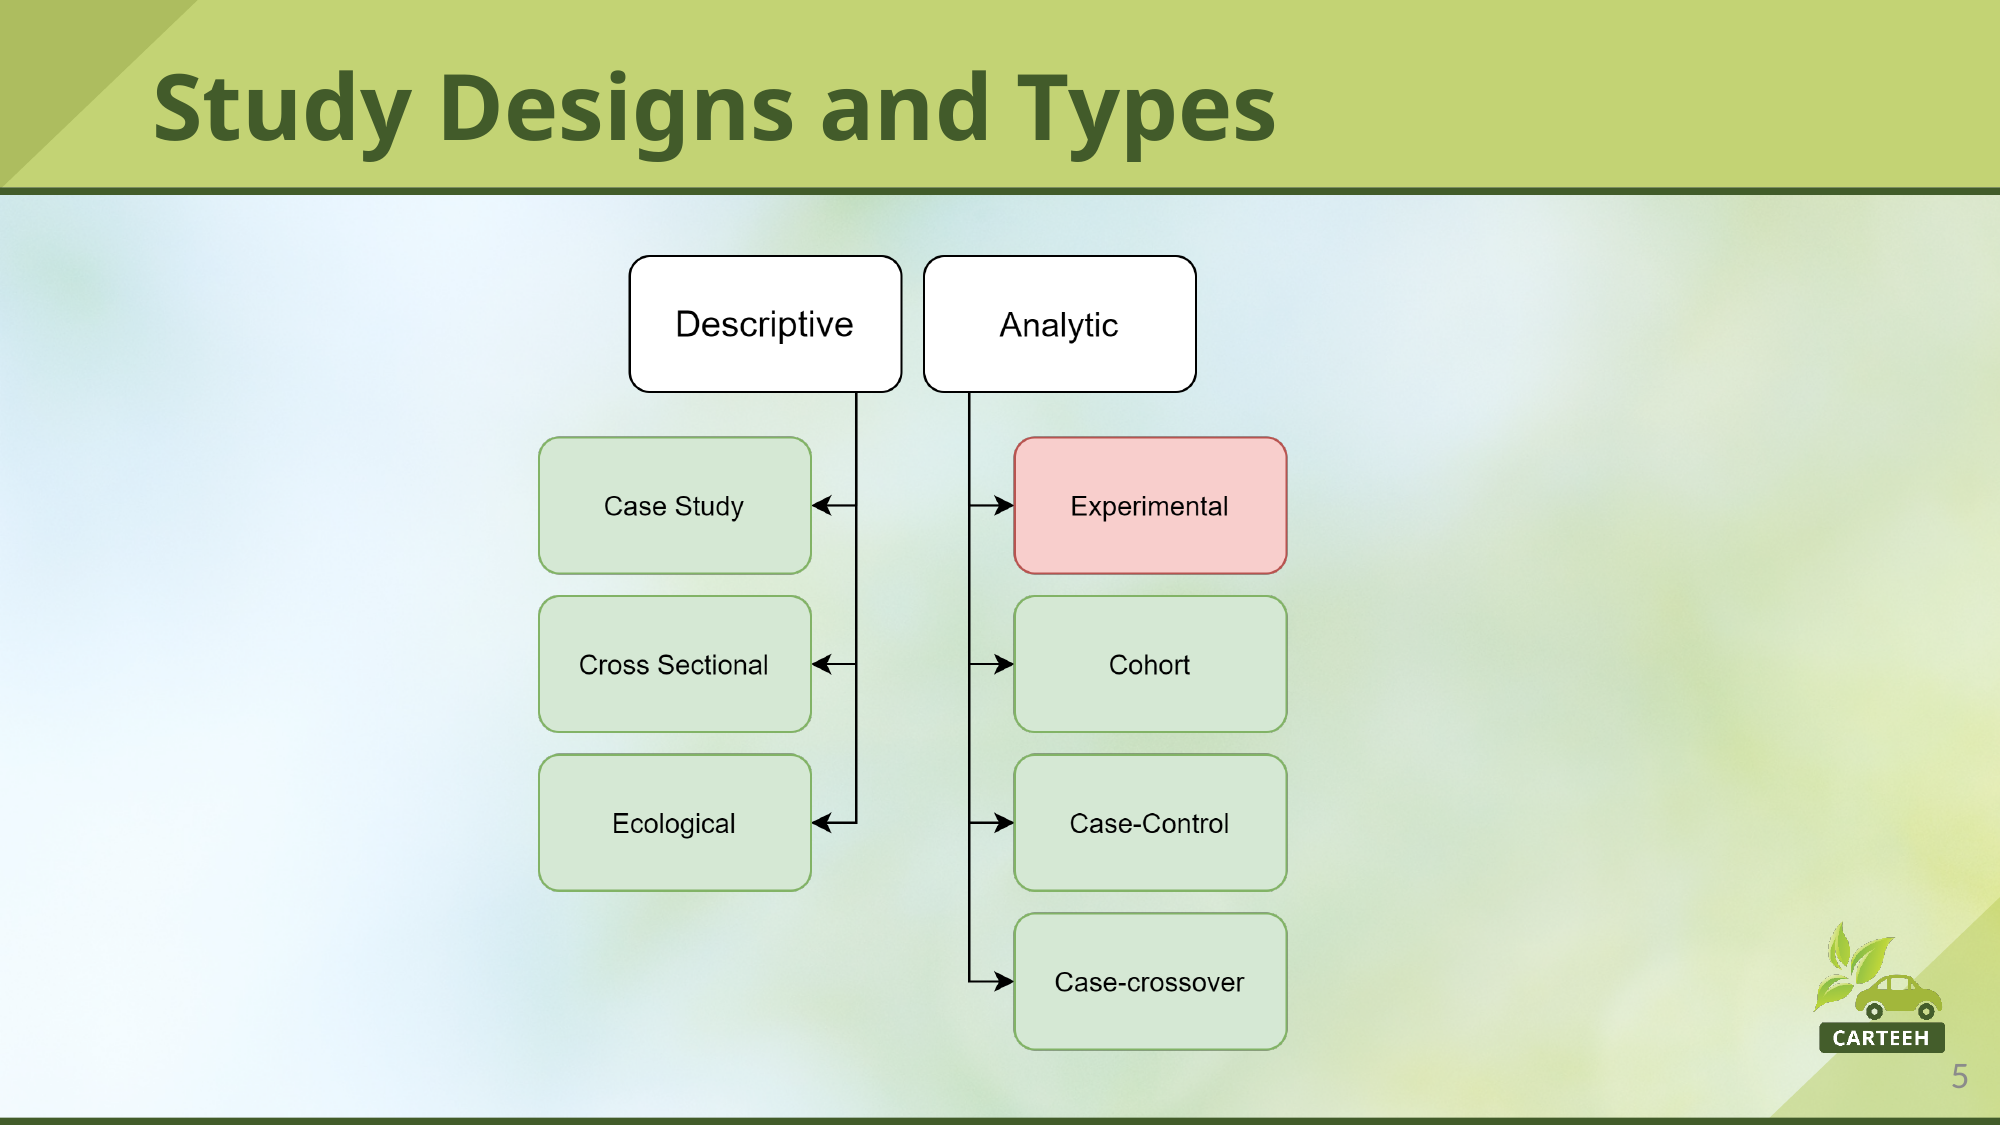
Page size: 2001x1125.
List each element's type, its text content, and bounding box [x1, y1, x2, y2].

picture [1813, 920, 1945, 1053]
picture [515, 232, 1310, 1073]
title Study Designs and Types [137, 34, 1863, 188]
